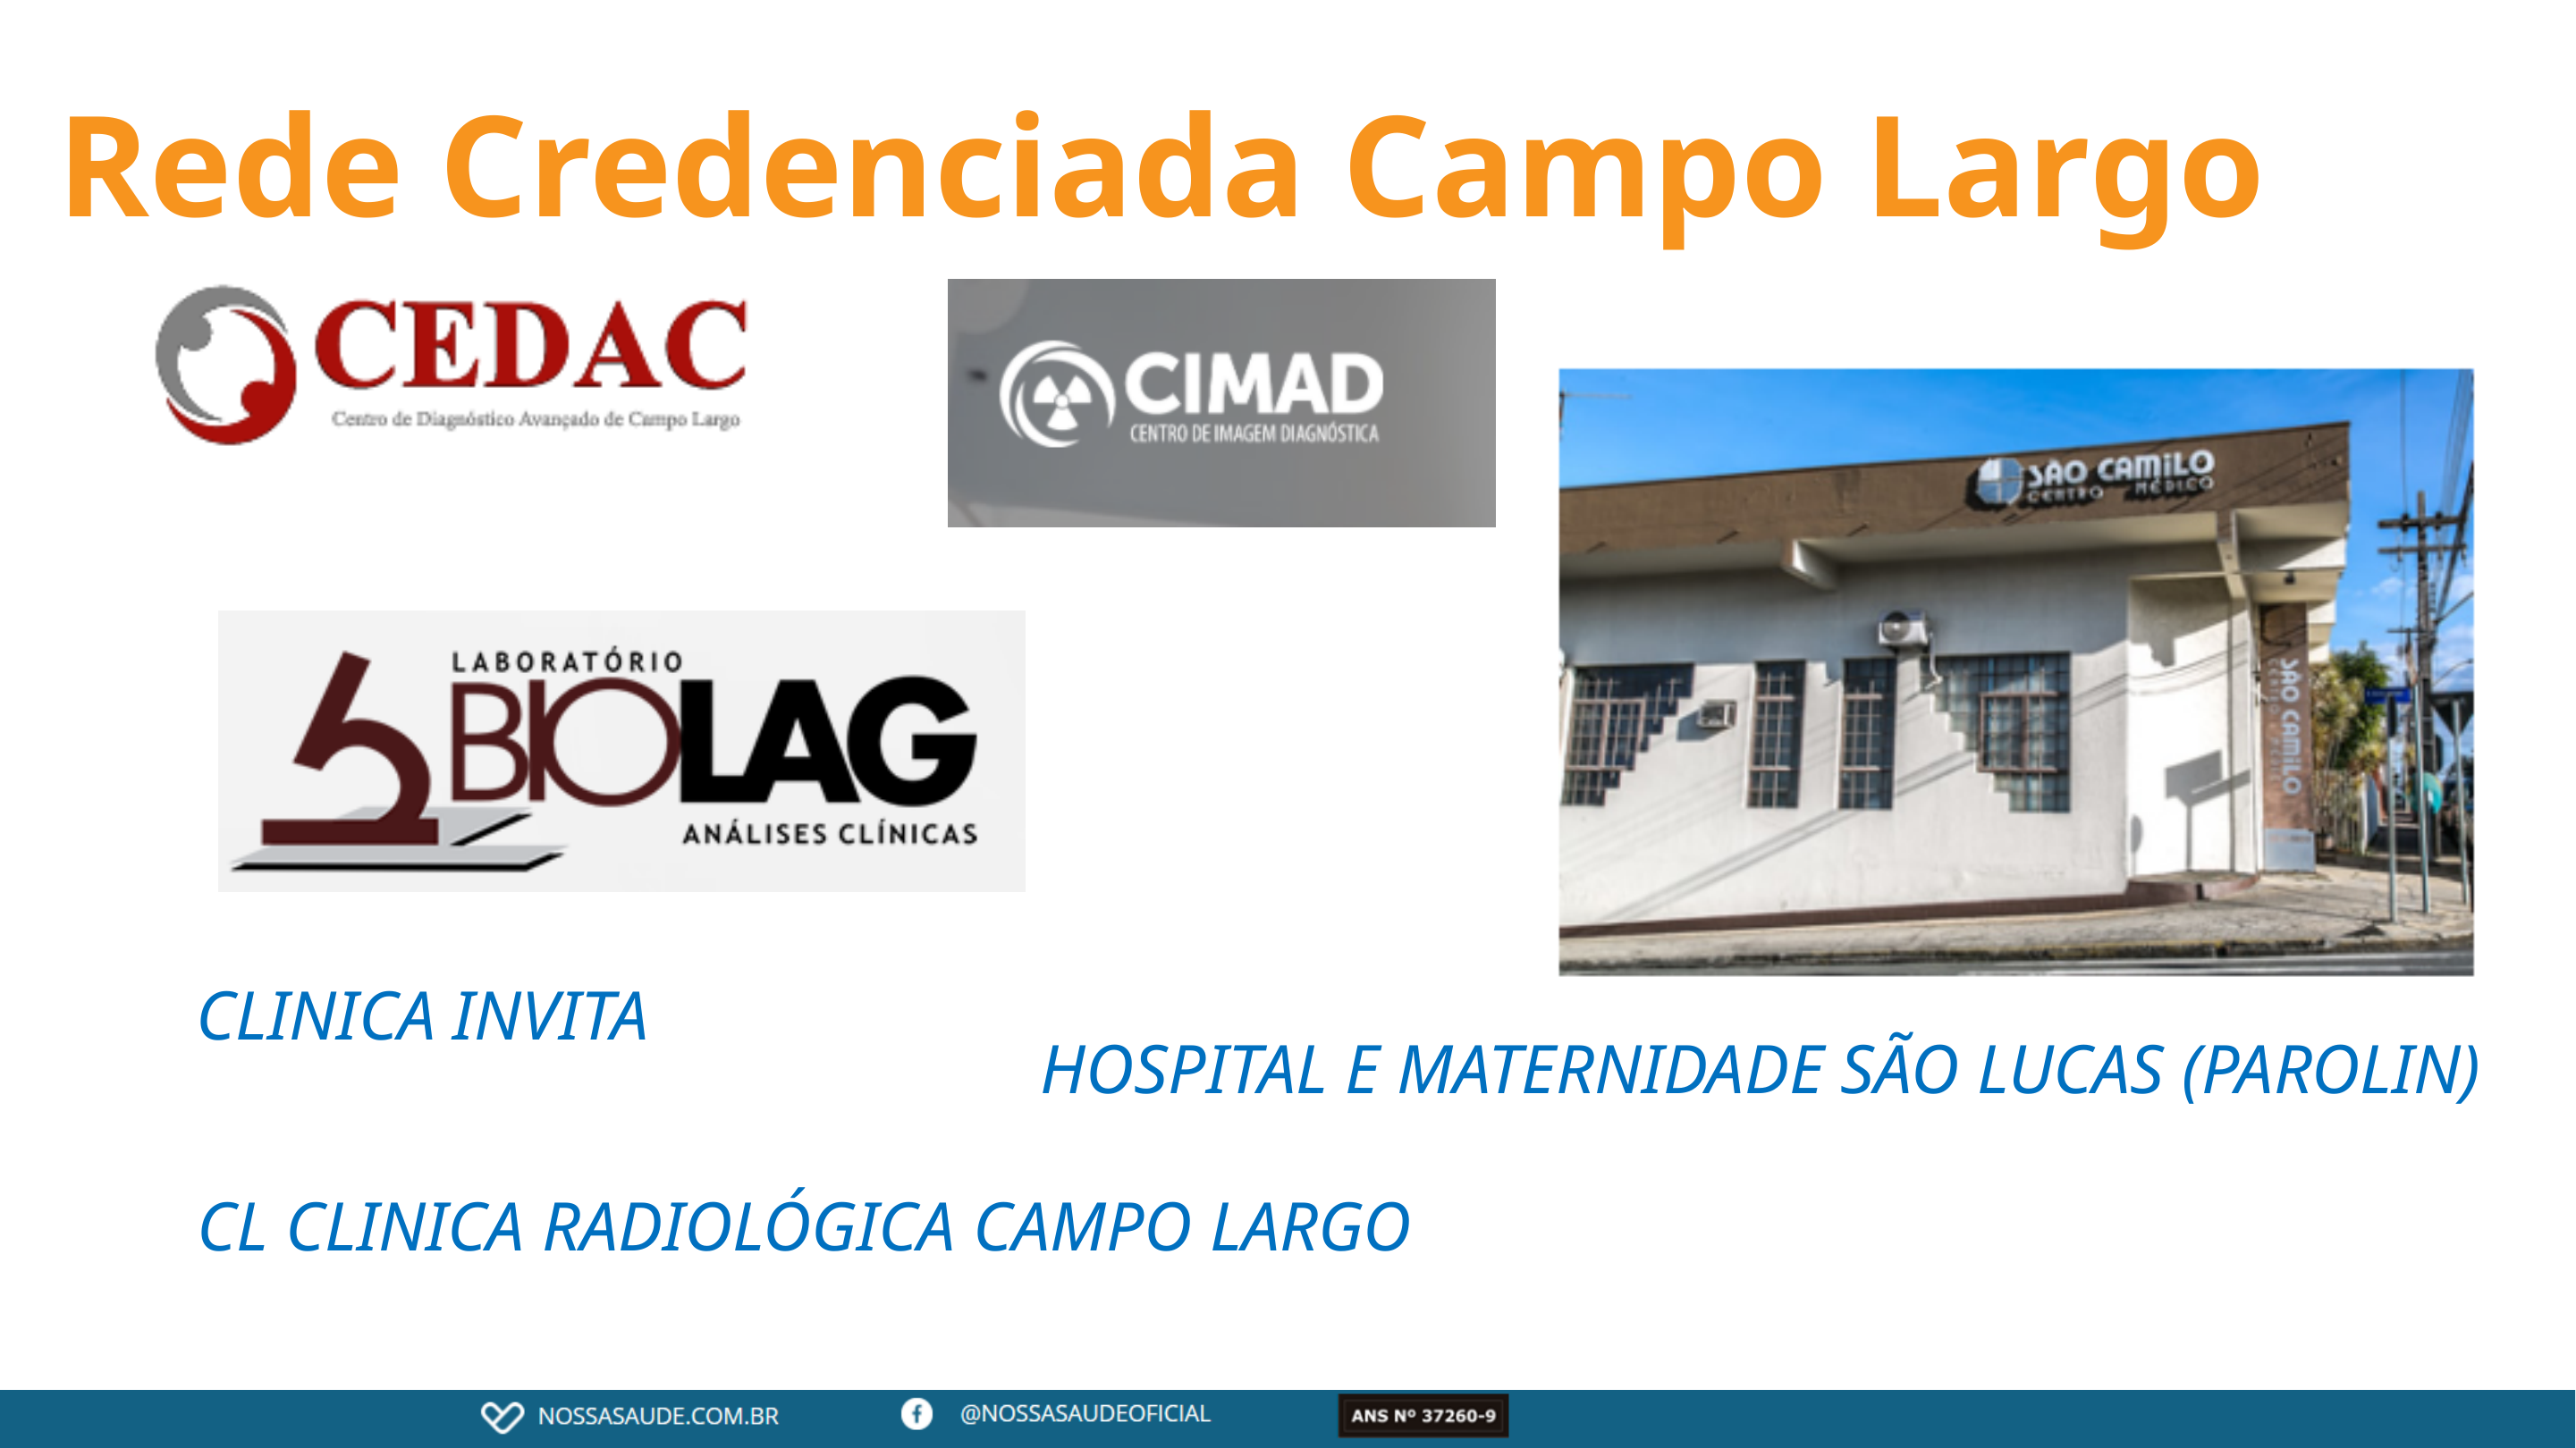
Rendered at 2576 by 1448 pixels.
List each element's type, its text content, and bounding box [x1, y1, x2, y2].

picture [0, 1390, 2576, 1448]
text_box HOSPITAL E MATERNIDADE SÃO LUCAS (PAROLIN) [1027, 1019, 2519, 1114]
picture [218, 610, 1026, 892]
text_box Rede Credenciada Campo Largo [44, 71, 2362, 252]
text_box CL CLINICA RADIOLÓGICA CAMPO LARGO [183, 1177, 1511, 1311]
picture [1555, 362, 2485, 992]
picture [44, 233, 850, 482]
picture [947, 279, 1496, 527]
text_box CLINICA INVITA [183, 965, 1675, 1060]
